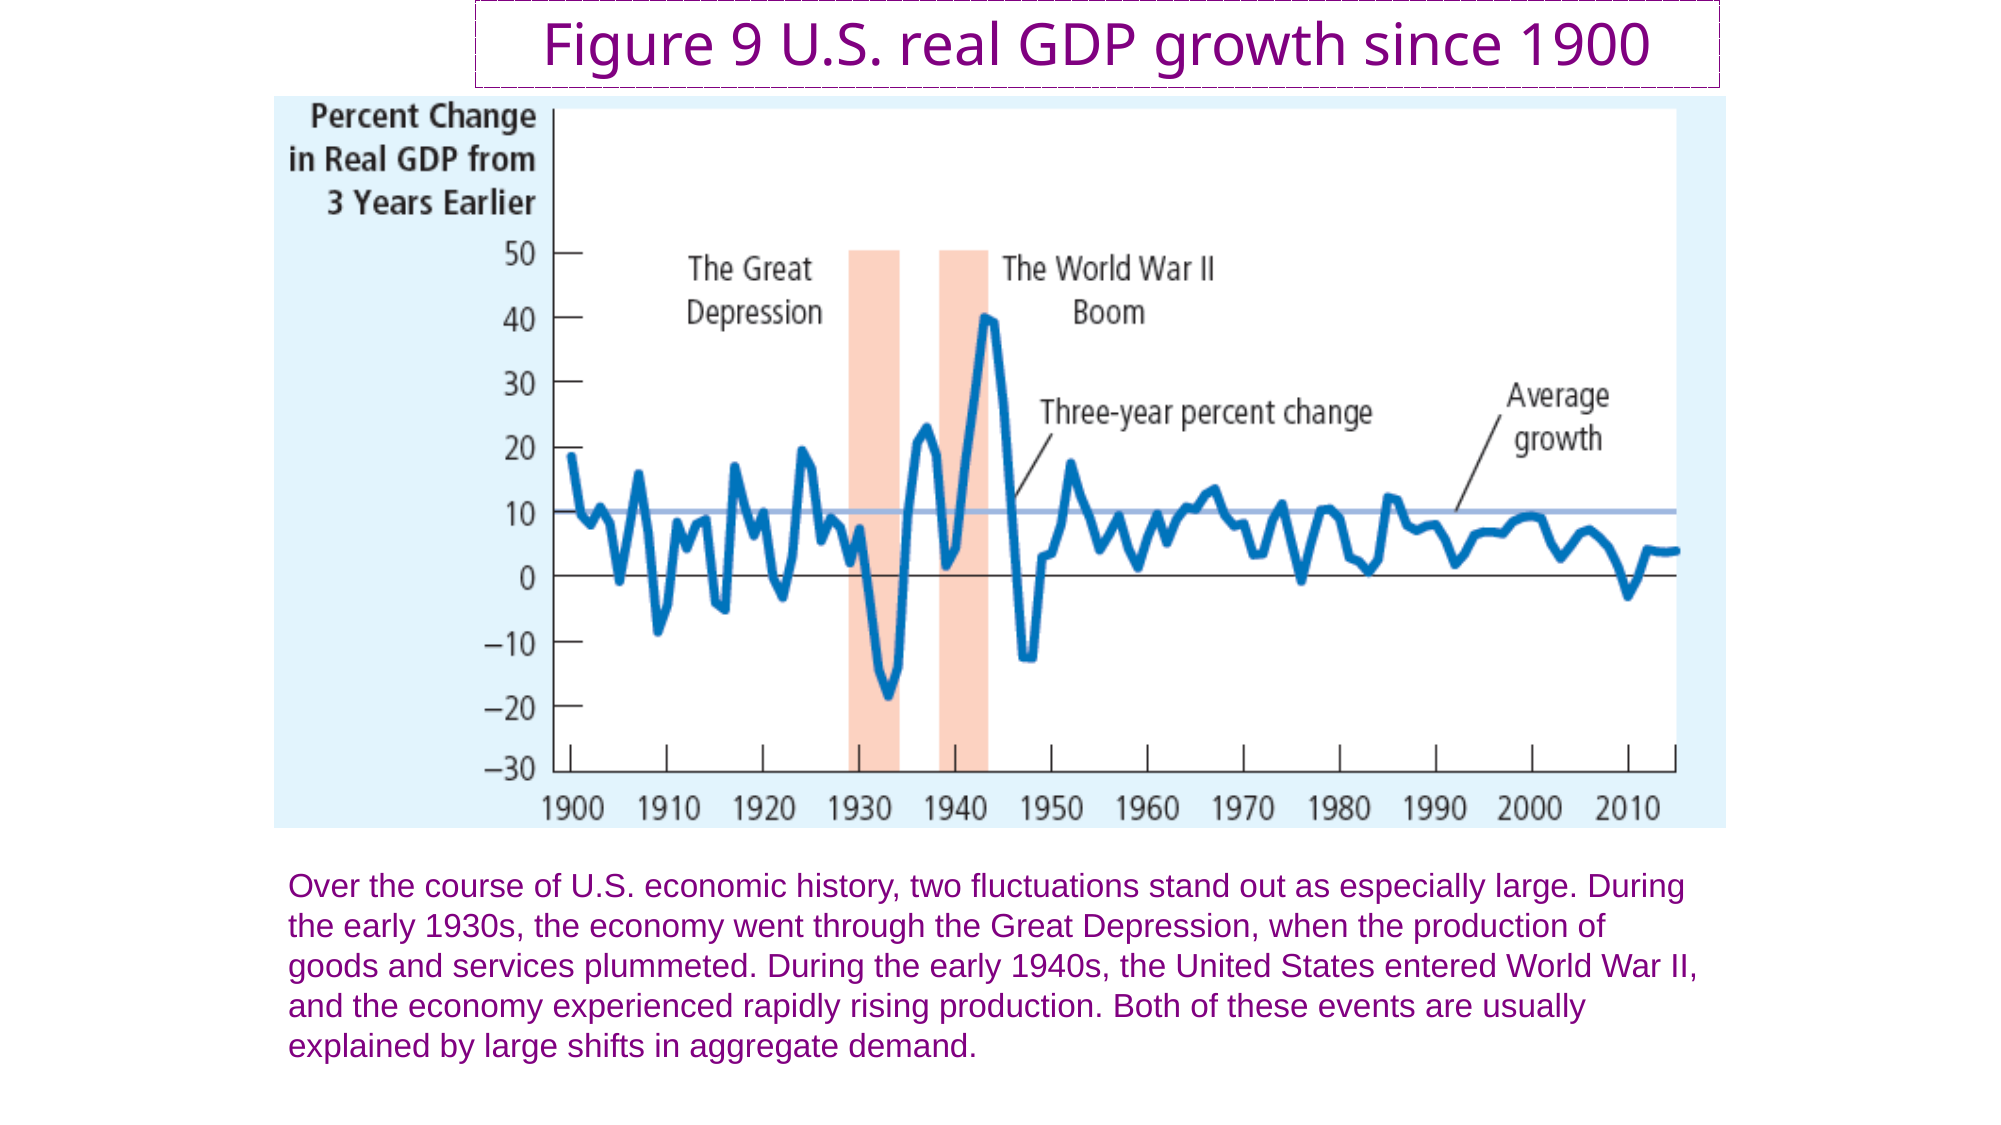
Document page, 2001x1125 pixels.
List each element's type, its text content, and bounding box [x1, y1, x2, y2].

picture [274, 96, 1726, 829]
list Figure 9 U.S. real GDP growth since 1900 [474, 0, 1720, 88]
text_box Over the course of U.S. economic history, two fluctuations stand out as especially large. During the early 1930s, the economy went through the Great Depression, when the production of goods and services plummeted. During the early 1940s, the United States entered World War II, and the economy experienced rapidly rising production. Both of these events are usually explained by large shifts in aggregate demand. [273, 856, 1720, 1072]
